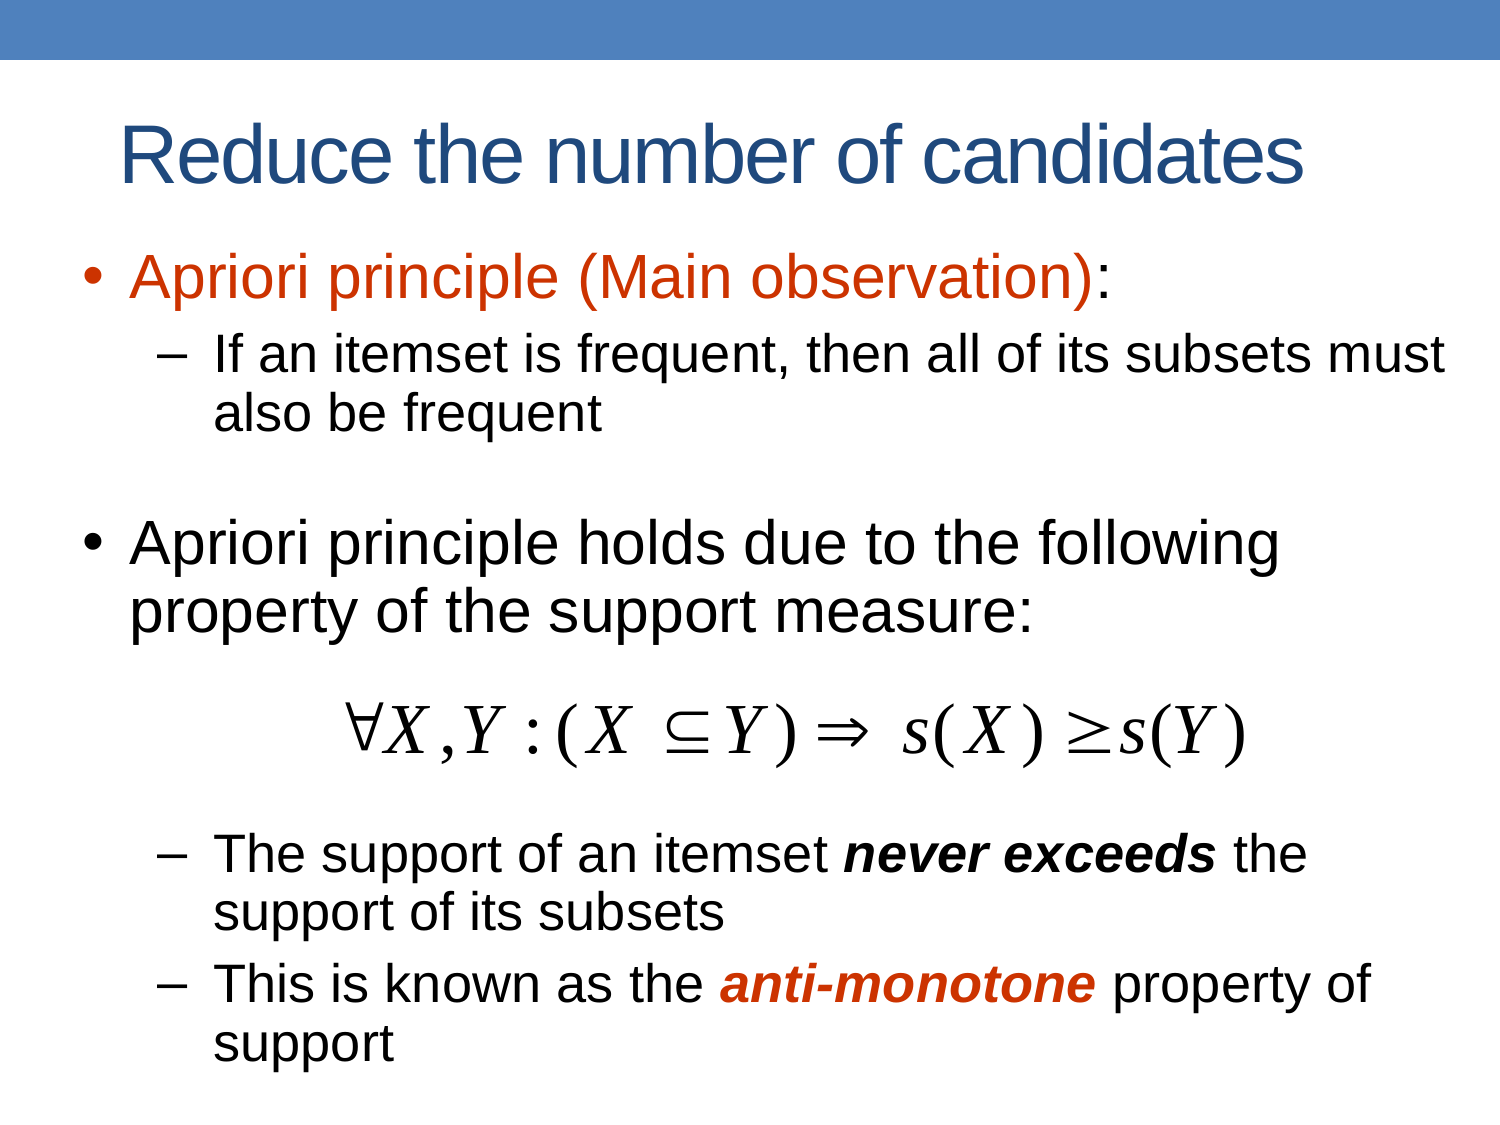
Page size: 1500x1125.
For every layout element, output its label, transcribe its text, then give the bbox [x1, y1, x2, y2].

text_box Reduce the number of candidates [37, 74, 1388, 225]
text_box Apriori principle (Main observation): If an itemset is frequent, then all of its subsets must also be frequent Apriori principle holds due to the following property of the support measure: The support of an itemset never exceeds the support of its subsets This is known as the anti-monotone property of support [67, 237, 1475, 1088]
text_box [324, 687, 1263, 784]
